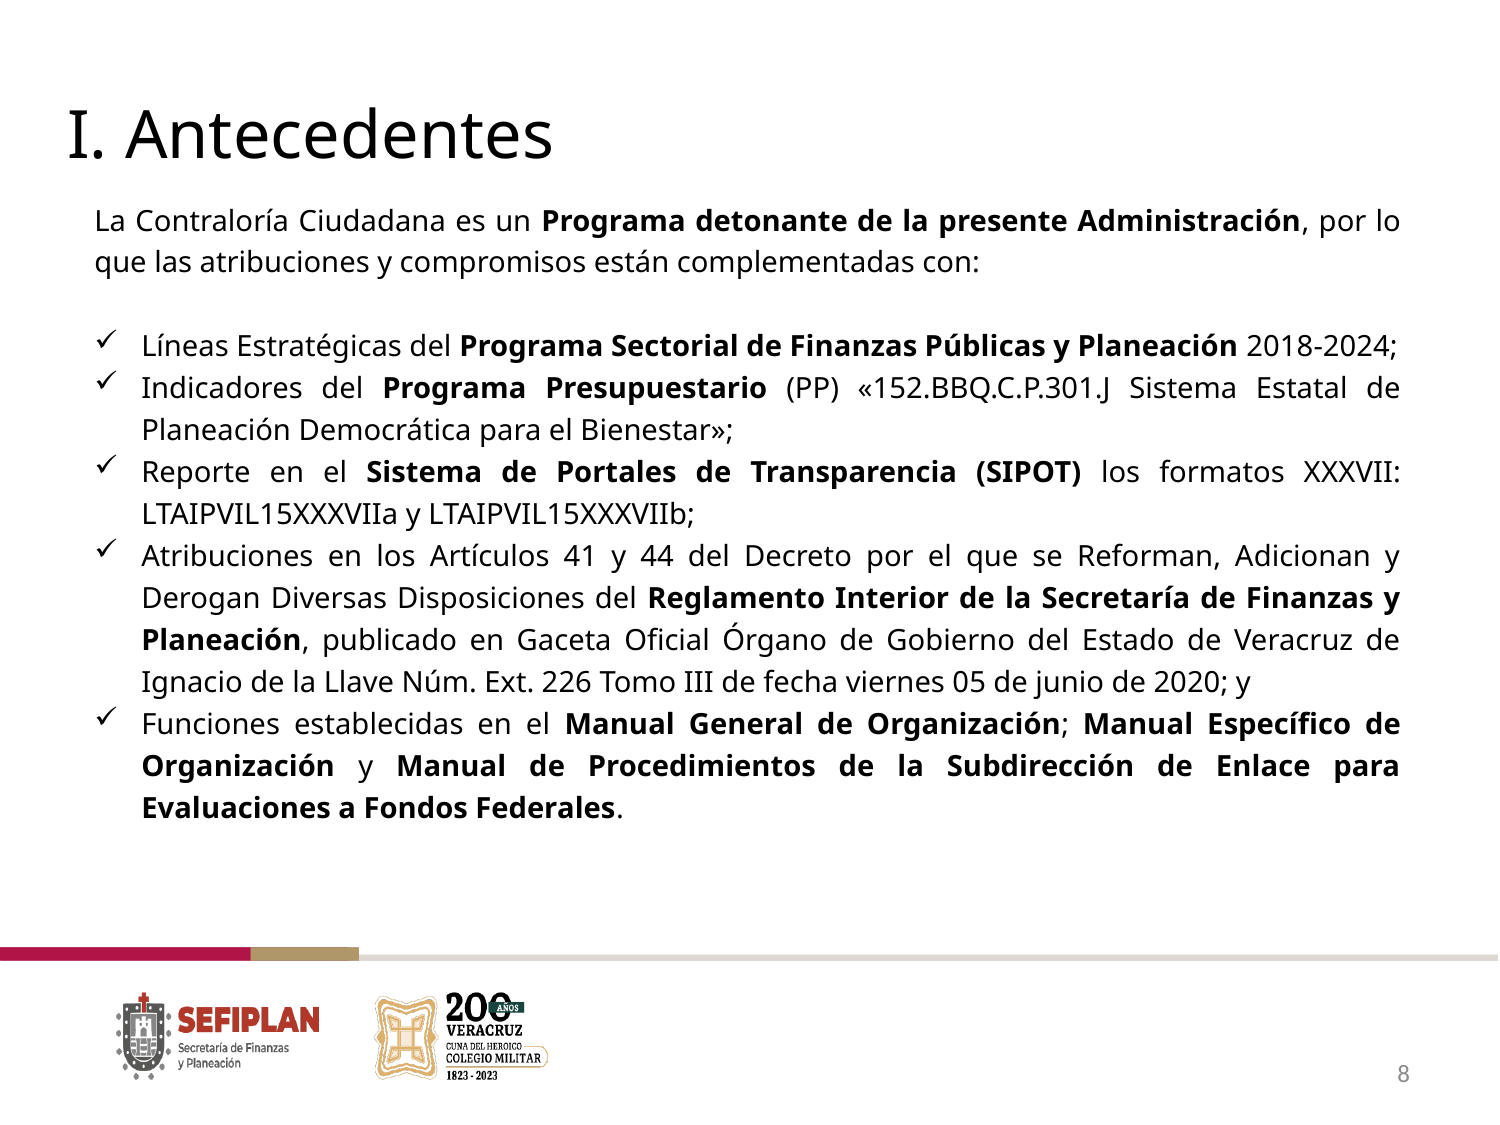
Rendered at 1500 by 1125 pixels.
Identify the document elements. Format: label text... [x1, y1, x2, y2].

text_box La Contraloría Ciudadana es un Programa detonante de la presente Administración, por lo que las atribuciones y compromisos están complementadas con: Líneas Estratégicas del Programa Sectorial de Finanzas Públicas y Planeación 2018-2024; Indicadores del Programa Presupuestario (PP) «152.BBQ.C.P.301.J Sistema Estatal de Planeación Democrática para el Bienestar»; Reporte en el Sistema de Portales de Transparencia (SIPOT) los formatos XXXVII: LTAIPVIL15XXXVIIa y LTAIPVIL15XXXVIIb; Atribuciones en los Artículos 41 y 44 del Decreto por el que se Reforman, Adicionan y Derogan Diversas Disposiciones del Reglamento Interior de la Secretaría de Finanzas y Planeación, publicado en Gaceta Oficial Órgano de Gobierno del Estado de Veracruz de Ignacio de la Llave Núm. Ext. 226 Tomo III de fecha viernes 05 de junio de 2020; y Funciones establecidas en el Manual General de Organización; Manual Específico de Organización y Manual de Procedimientos de la Subdirección de Enlace para Evaluaciones a Fondos Federales. [79, 187, 1416, 940]
picture [0, 947, 1498, 962]
picture [109, 985, 556, 1087]
title I. Antecedentes [52, 75, 789, 188]
slide_number 8 [1074, 1042, 1425, 1103]
